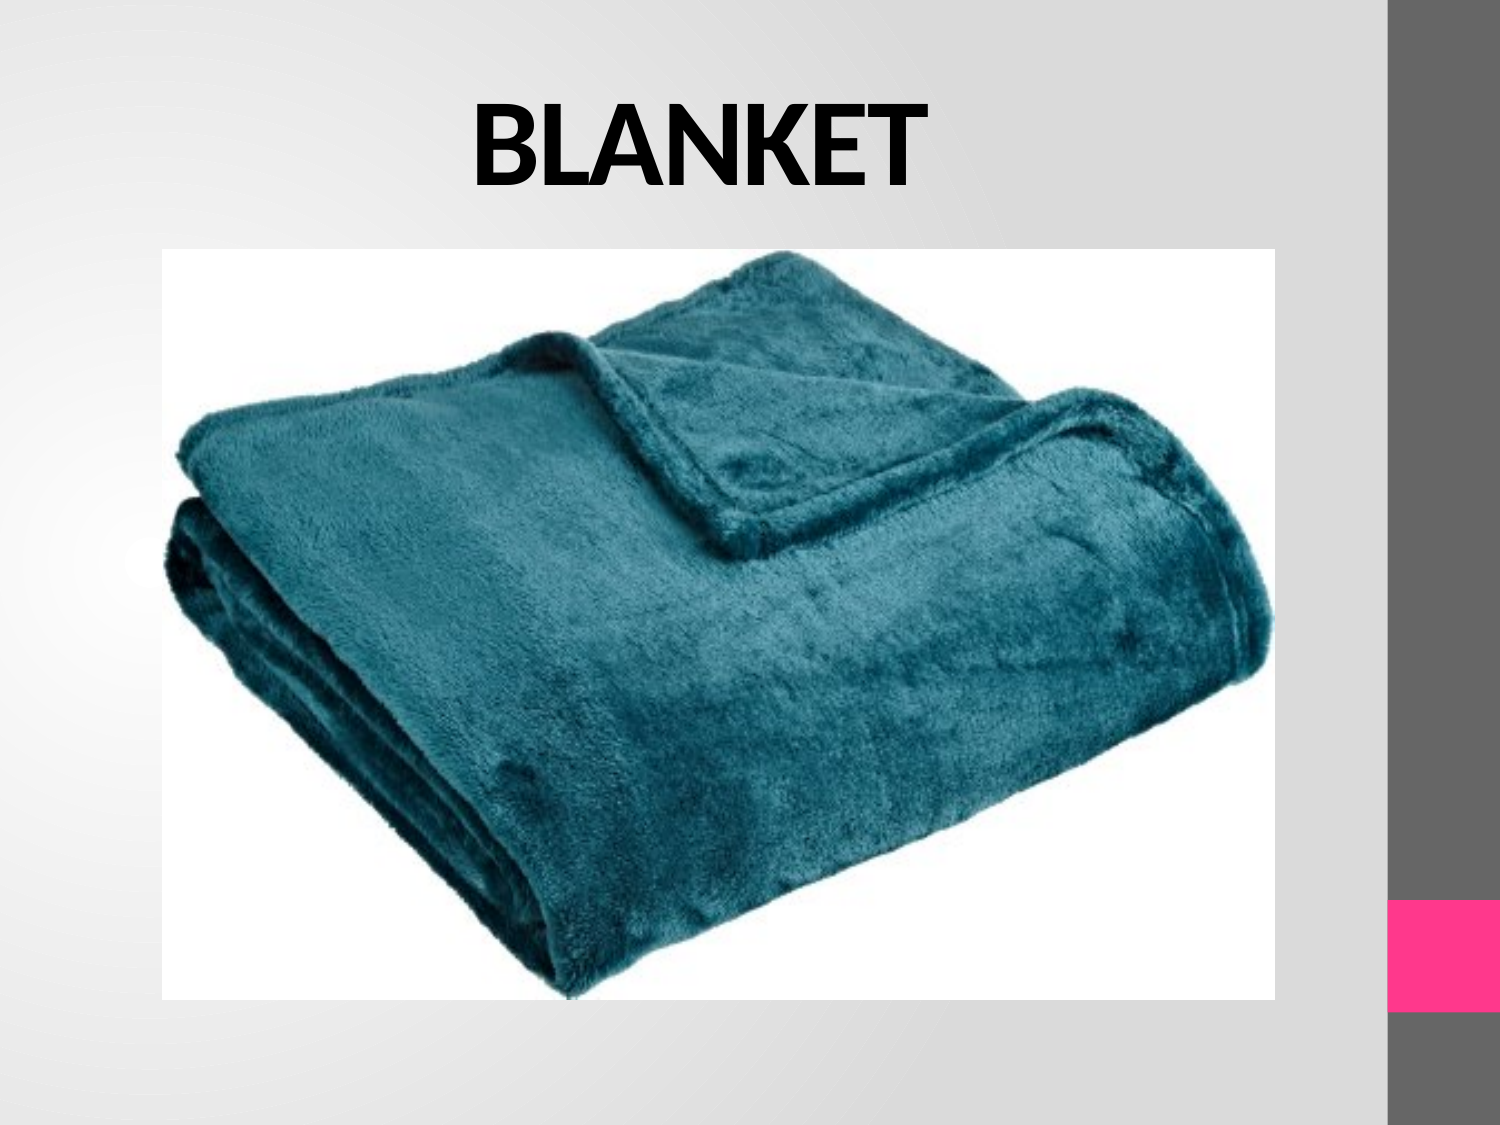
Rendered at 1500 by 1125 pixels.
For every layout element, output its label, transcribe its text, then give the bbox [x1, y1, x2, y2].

picture [161, 249, 1276, 1001]
title BLANKET [75, 45, 1325, 375]
